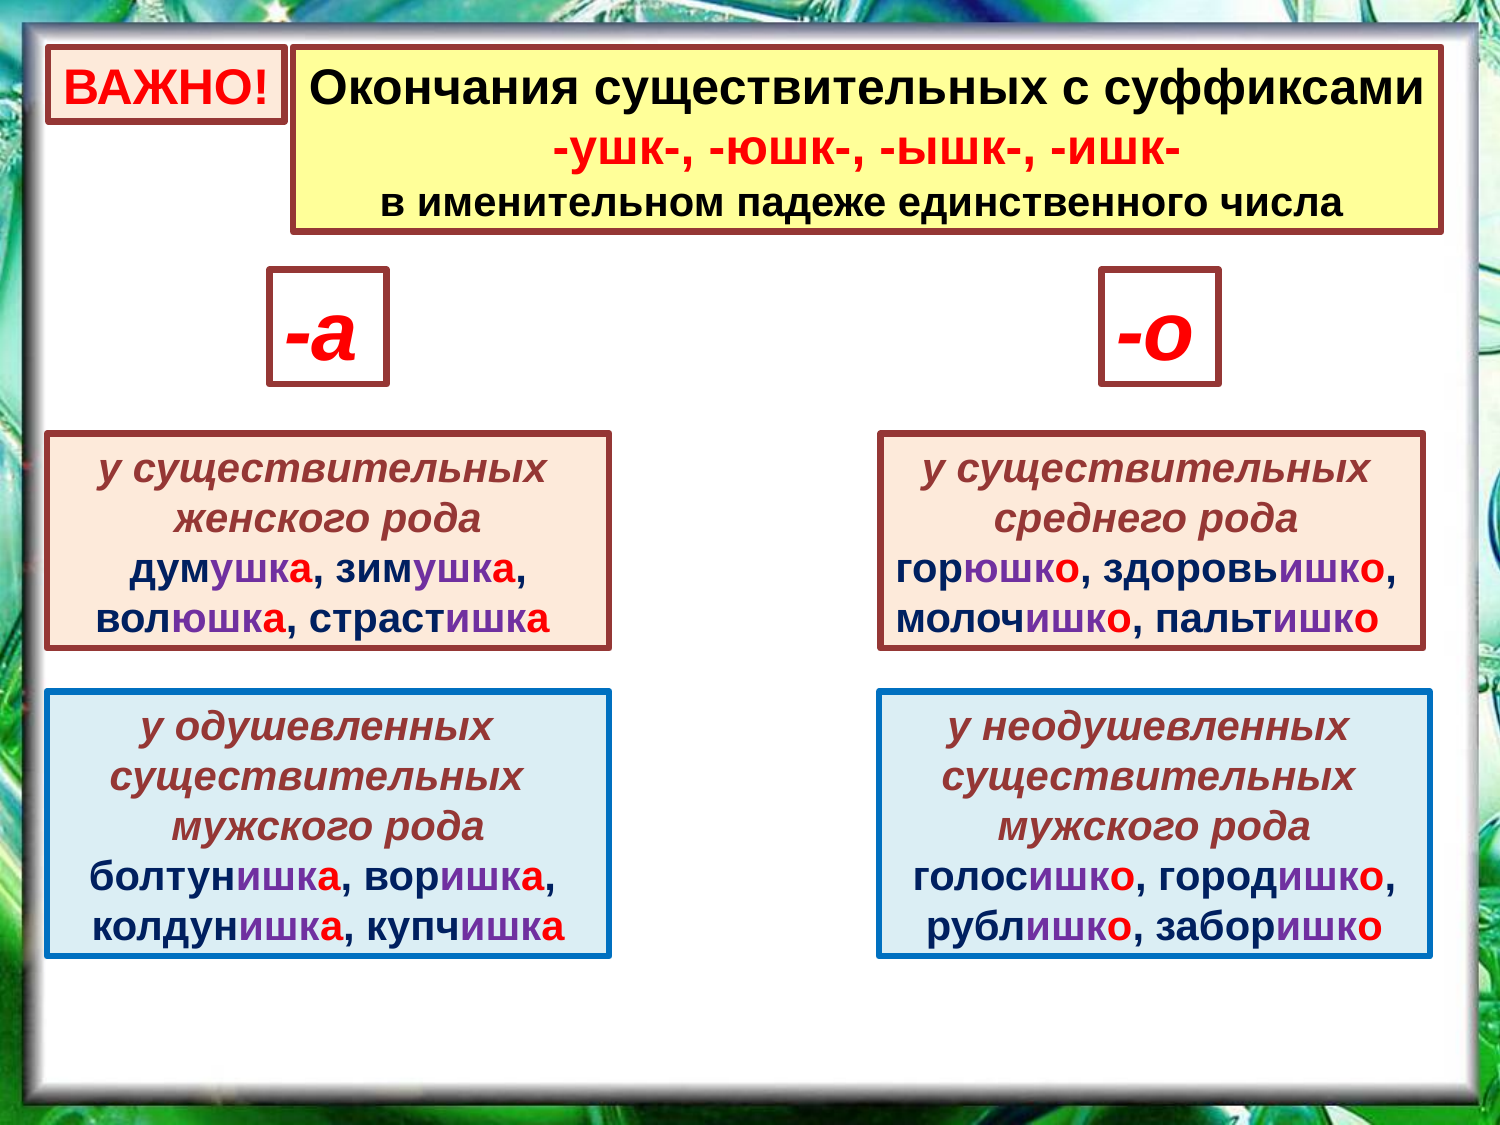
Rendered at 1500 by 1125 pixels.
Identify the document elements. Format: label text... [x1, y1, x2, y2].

text_box ВАЖНО! [48, 46, 285, 122]
text_box Окончания существительных с суффиксами -ушк-, -юшк-, -ышк-, -ишк- в именительном падеже единственного числа [292, 46, 1442, 232]
text_box -о [1101, 269, 1219, 385]
text_box -а [269, 269, 387, 385]
picture [0, 0, 1500, 1125]
text_box у неодушевленных существительных мужского рода голосишко, городишко, рублишко, заборишко [878, 691, 1430, 957]
text_box у существительных женского рода думушка, зимушка, волюшка, страстишка [46, 433, 610, 649]
text_box у одушевленных существительных мужского рода болтунишка, воришка, колдунишка, купчишка [46, 691, 610, 957]
text_box у существительных среднего рода горюшко, здоровьишко, молочишко, пальтишко [881, 433, 1423, 649]
